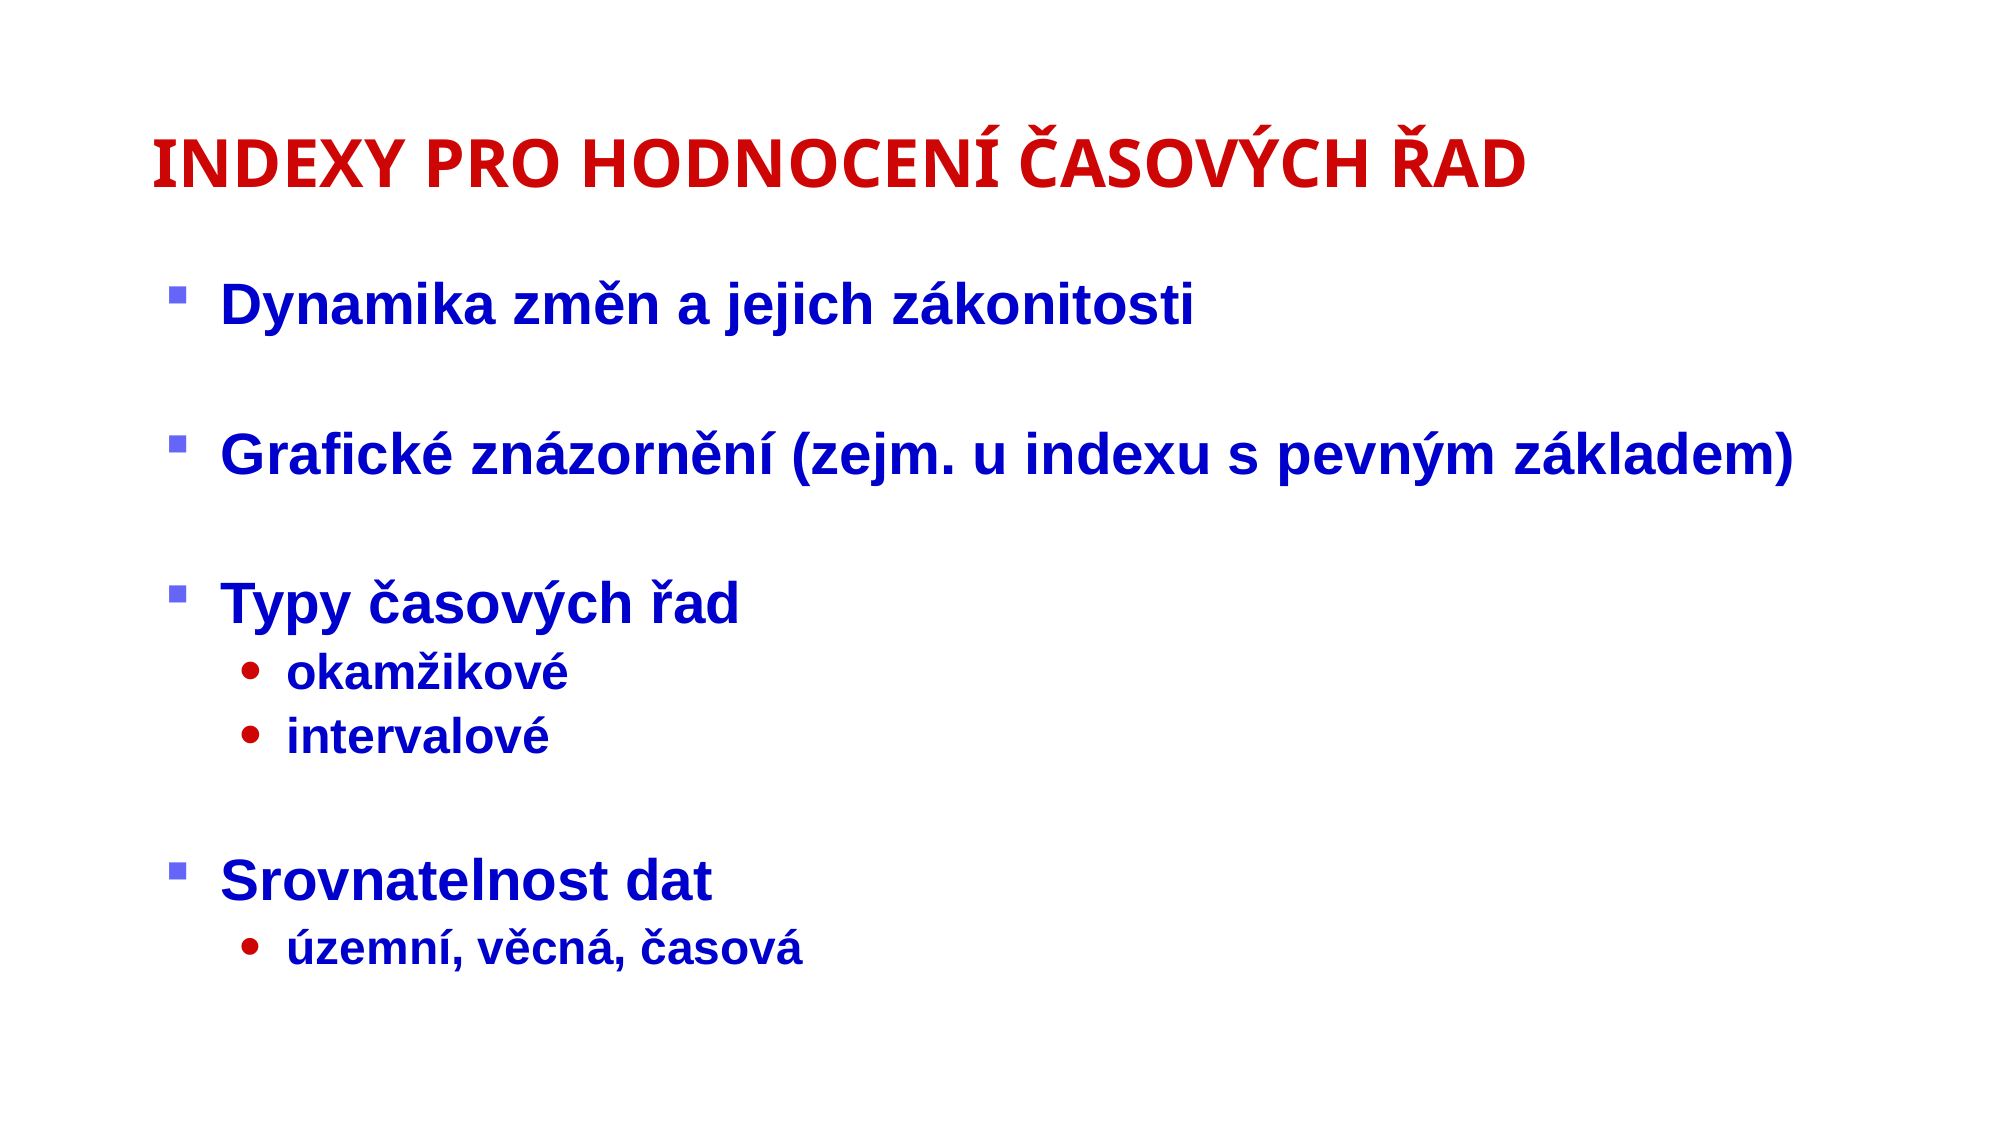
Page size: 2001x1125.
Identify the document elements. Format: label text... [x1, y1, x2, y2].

title Indexy pro hodnocení časových řad [137, 78, 1733, 208]
list Dynamika změn a jejich zákonitosti Grafické znázornění (zejm. u indexu s pevným základem) Typy časových řad okamžikové intervalové Srovnatelnost dat územní, věcná, časová [149, 267, 1818, 1106]
